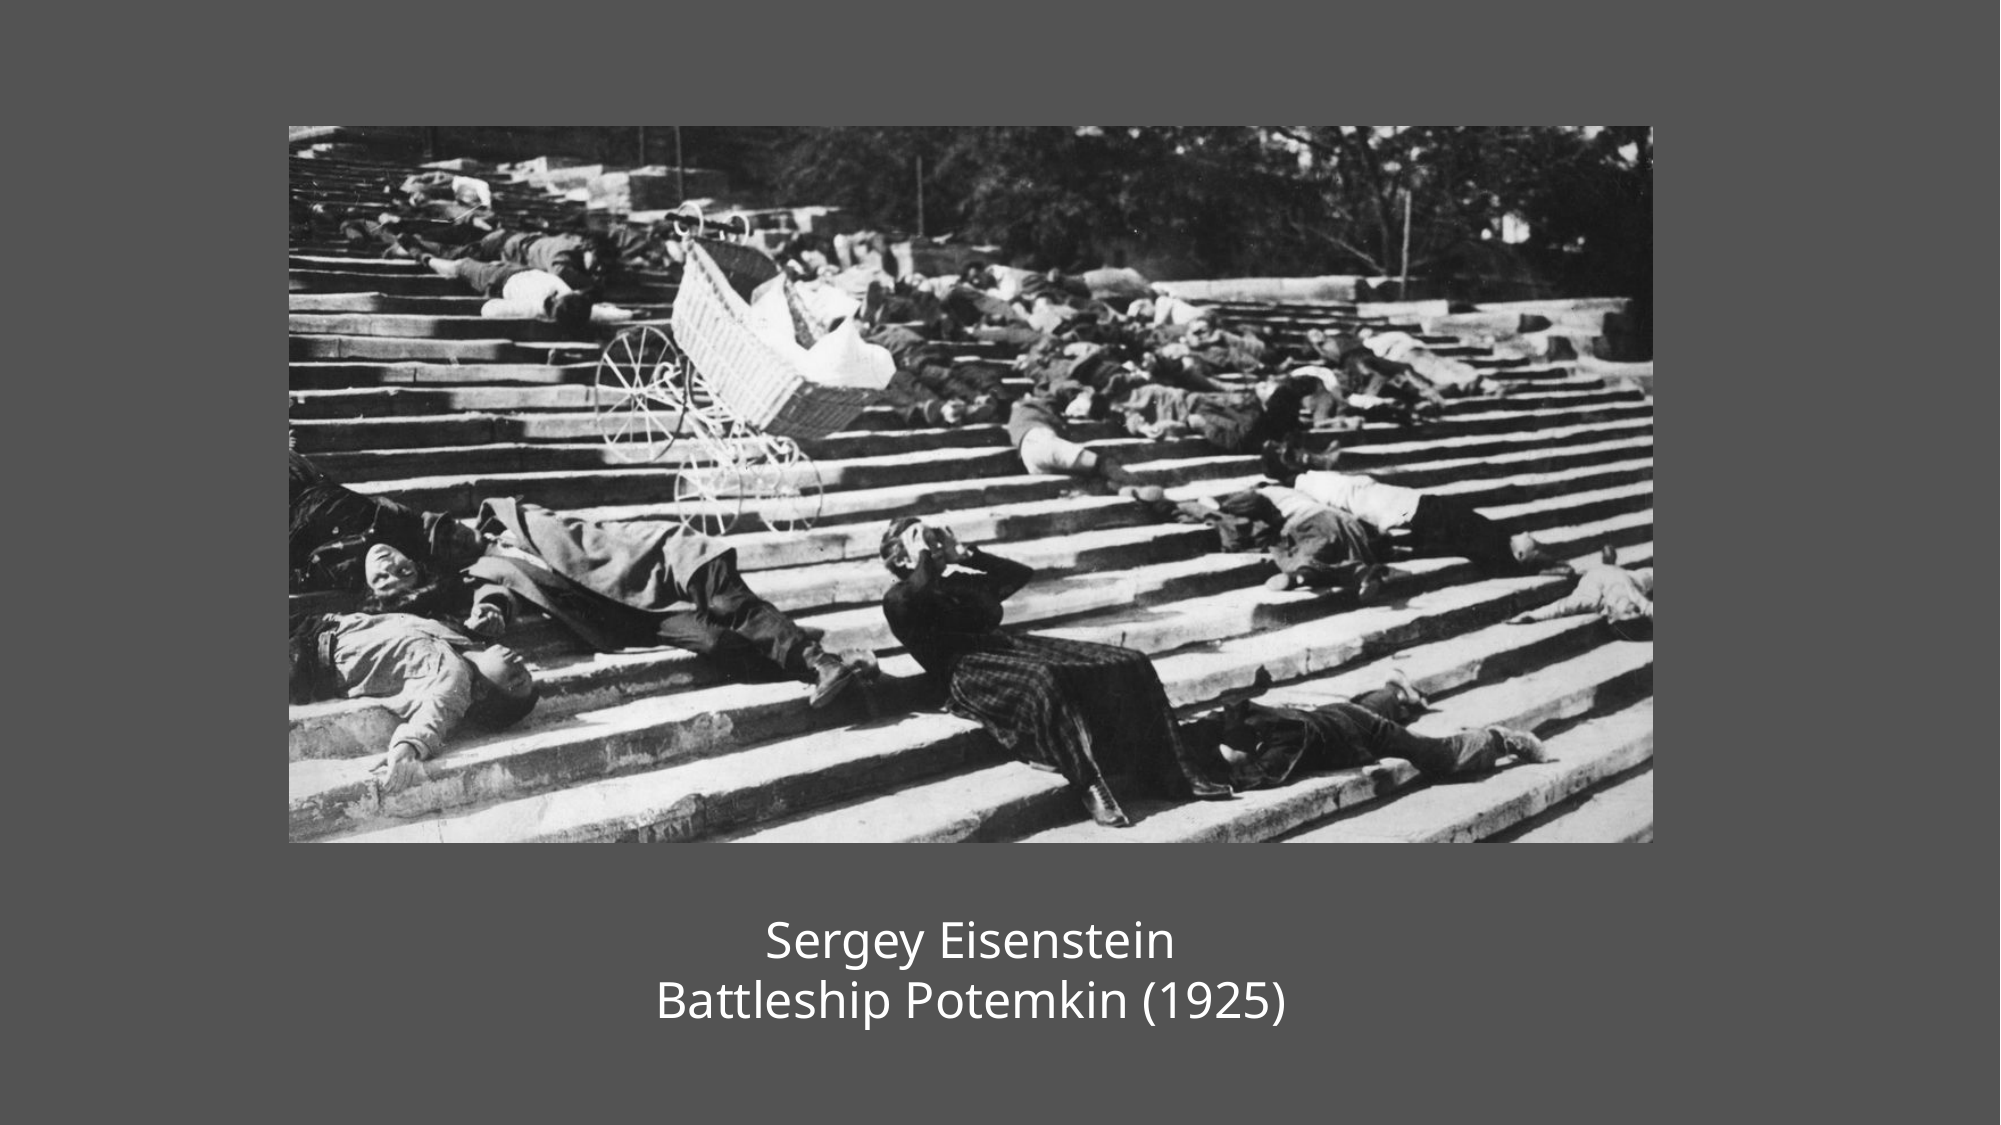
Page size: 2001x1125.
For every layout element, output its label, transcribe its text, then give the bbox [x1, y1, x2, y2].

text_box Sergey Eisenstein Battleship Potemkin (1925) [640, 900, 1302, 1036]
picture [289, 126, 1653, 843]
